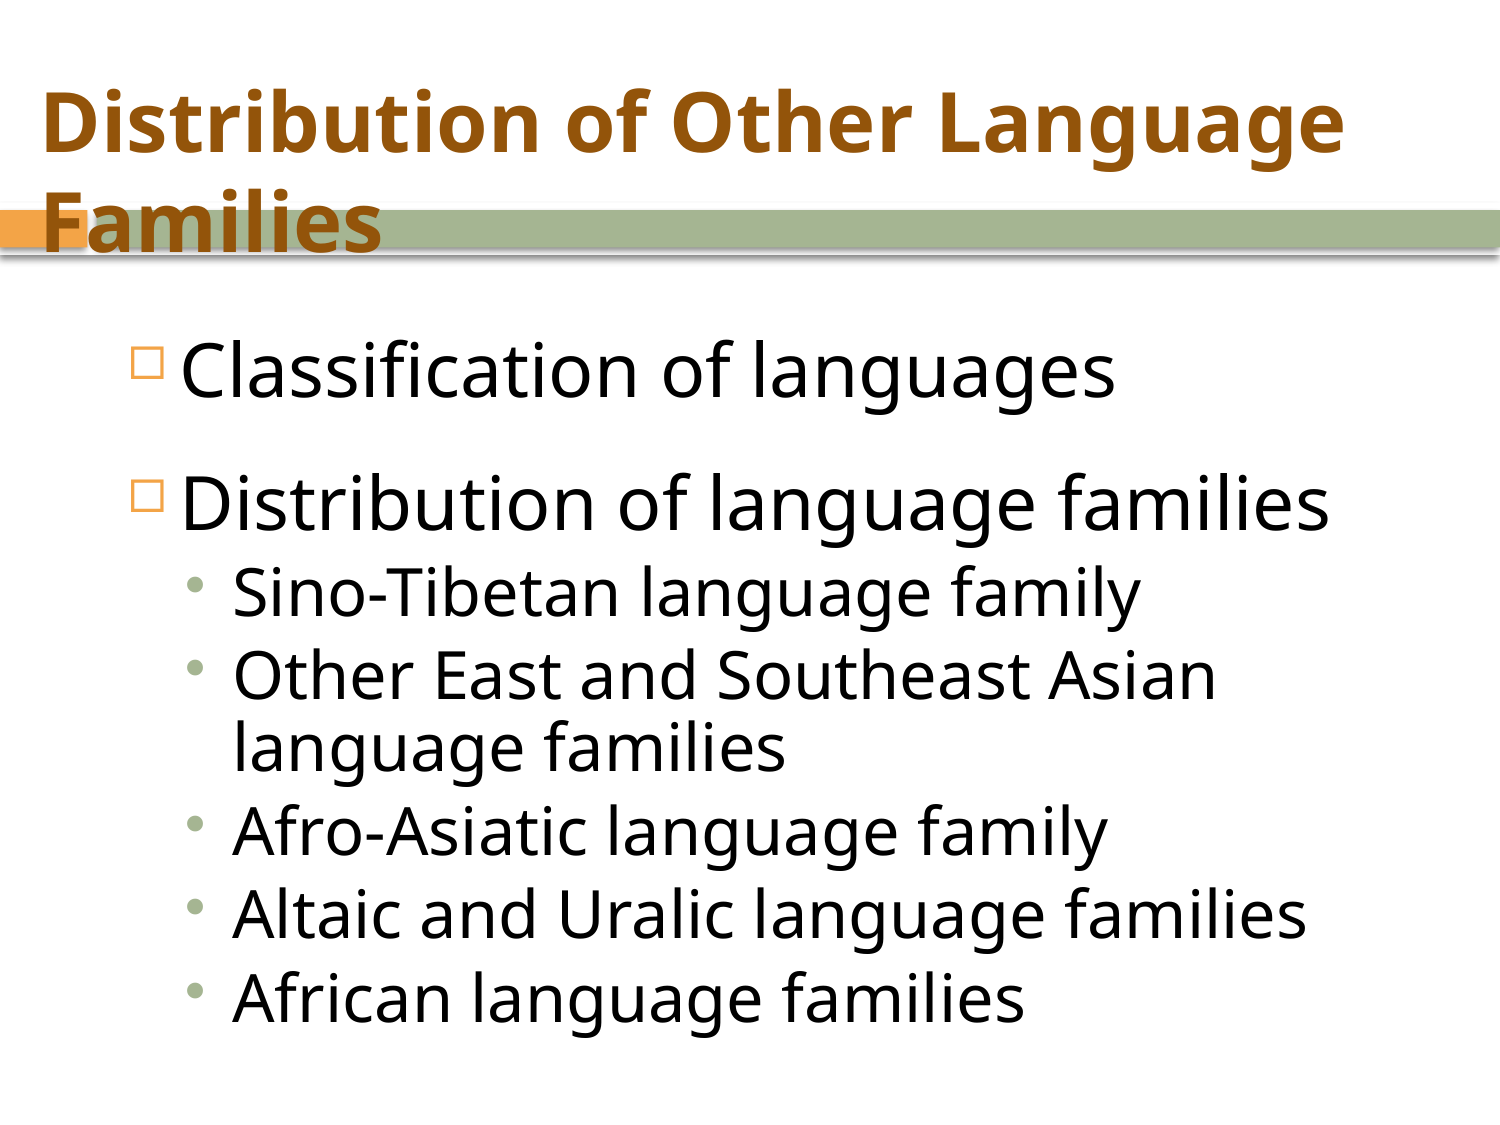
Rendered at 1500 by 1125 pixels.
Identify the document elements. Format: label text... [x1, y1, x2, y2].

title Distribution of Other Language Families [24, 50, 1475, 288]
list Classification of languages Distribution of language families Sino-Tibetan language family Other East and Southeast Asian language families Afro-Asiatic language family Altaic and Uralic language families African language families [112, 324, 1388, 1088]
